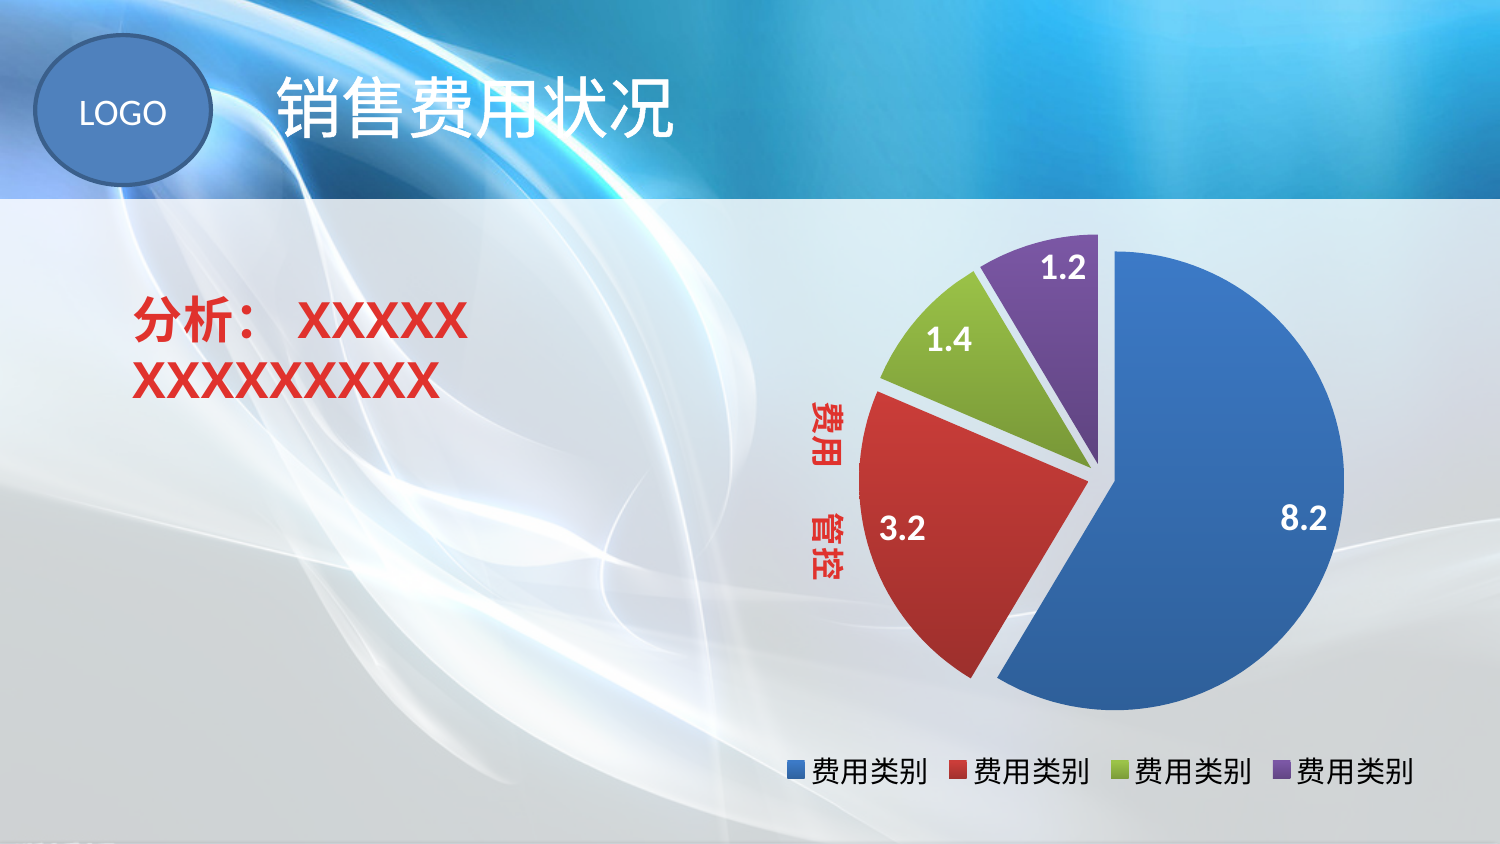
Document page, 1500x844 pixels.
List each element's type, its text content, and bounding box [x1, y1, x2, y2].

picture [0, 0, 1500, 199]
chart [702, 222, 1500, 798]
text_box 销售费用状况 [259, 58, 690, 154]
text_box 分析：XXXXX XXXXXXXXX [117, 281, 483, 416]
